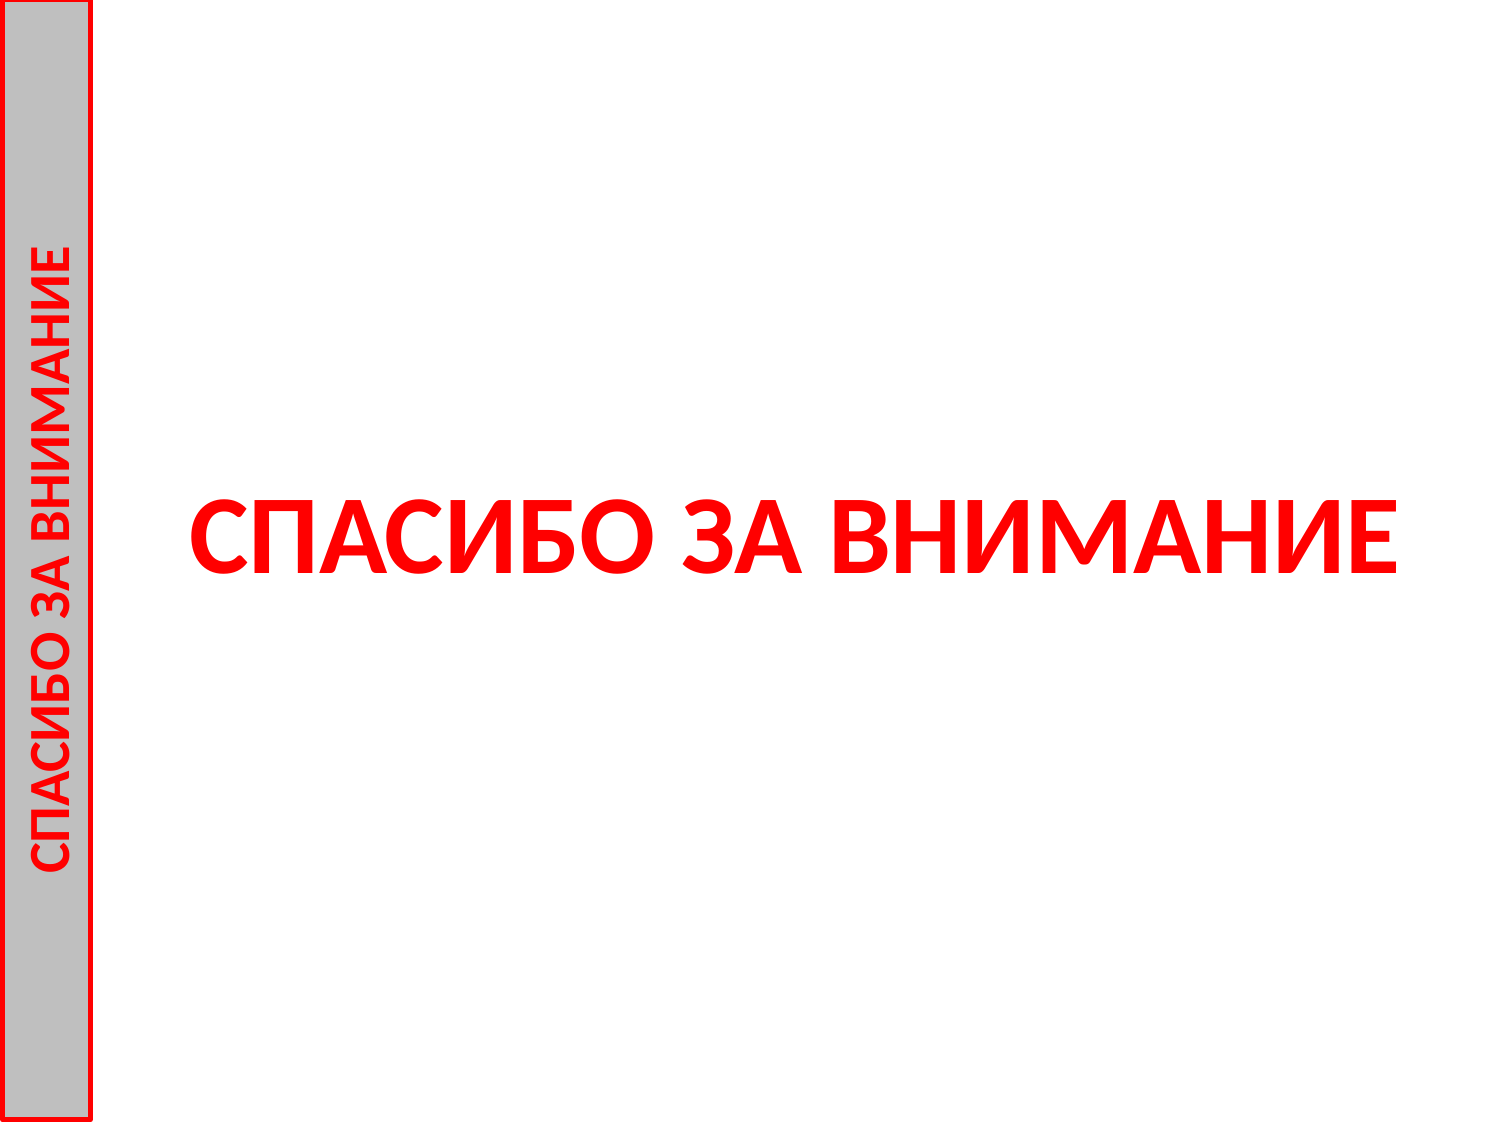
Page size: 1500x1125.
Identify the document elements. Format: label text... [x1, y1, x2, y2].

text_box СПАСИБО ЗА ВНИМАНИЕ [90, 453, 1500, 604]
text_box спасибо за внимание [0, 0, 93, 1122]
